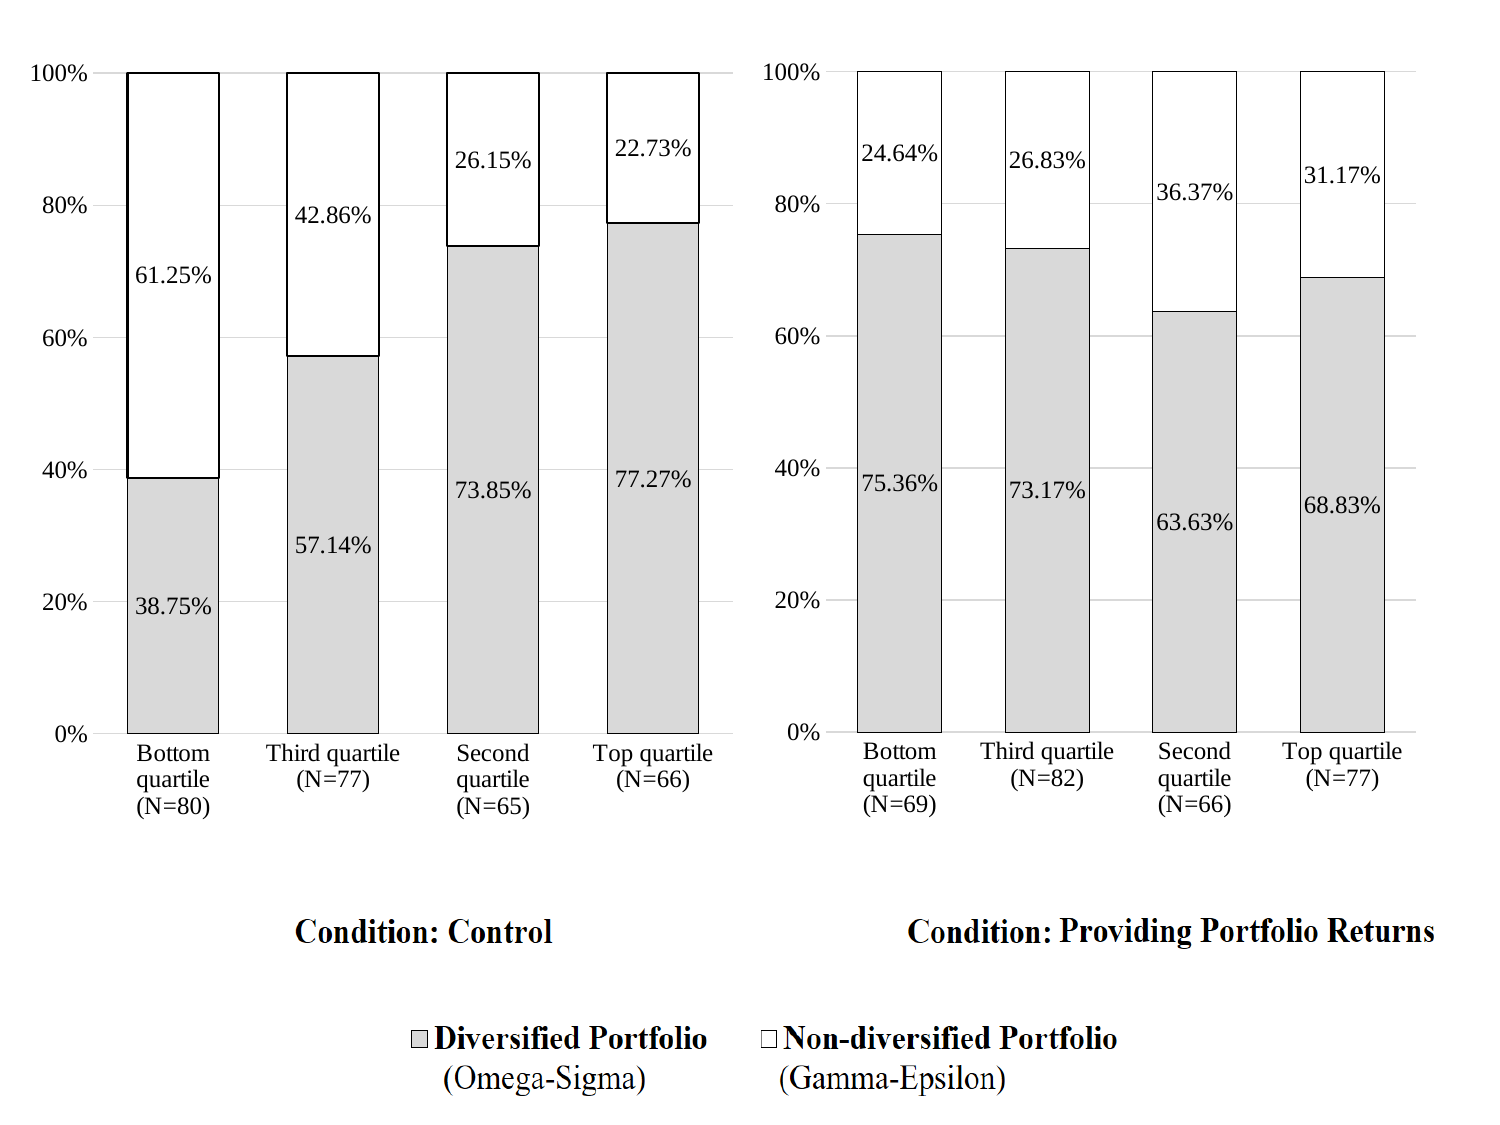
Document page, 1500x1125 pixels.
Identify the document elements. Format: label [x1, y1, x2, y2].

picture [0, 903, 1500, 1125]
chart [14, 42, 1430, 836]
